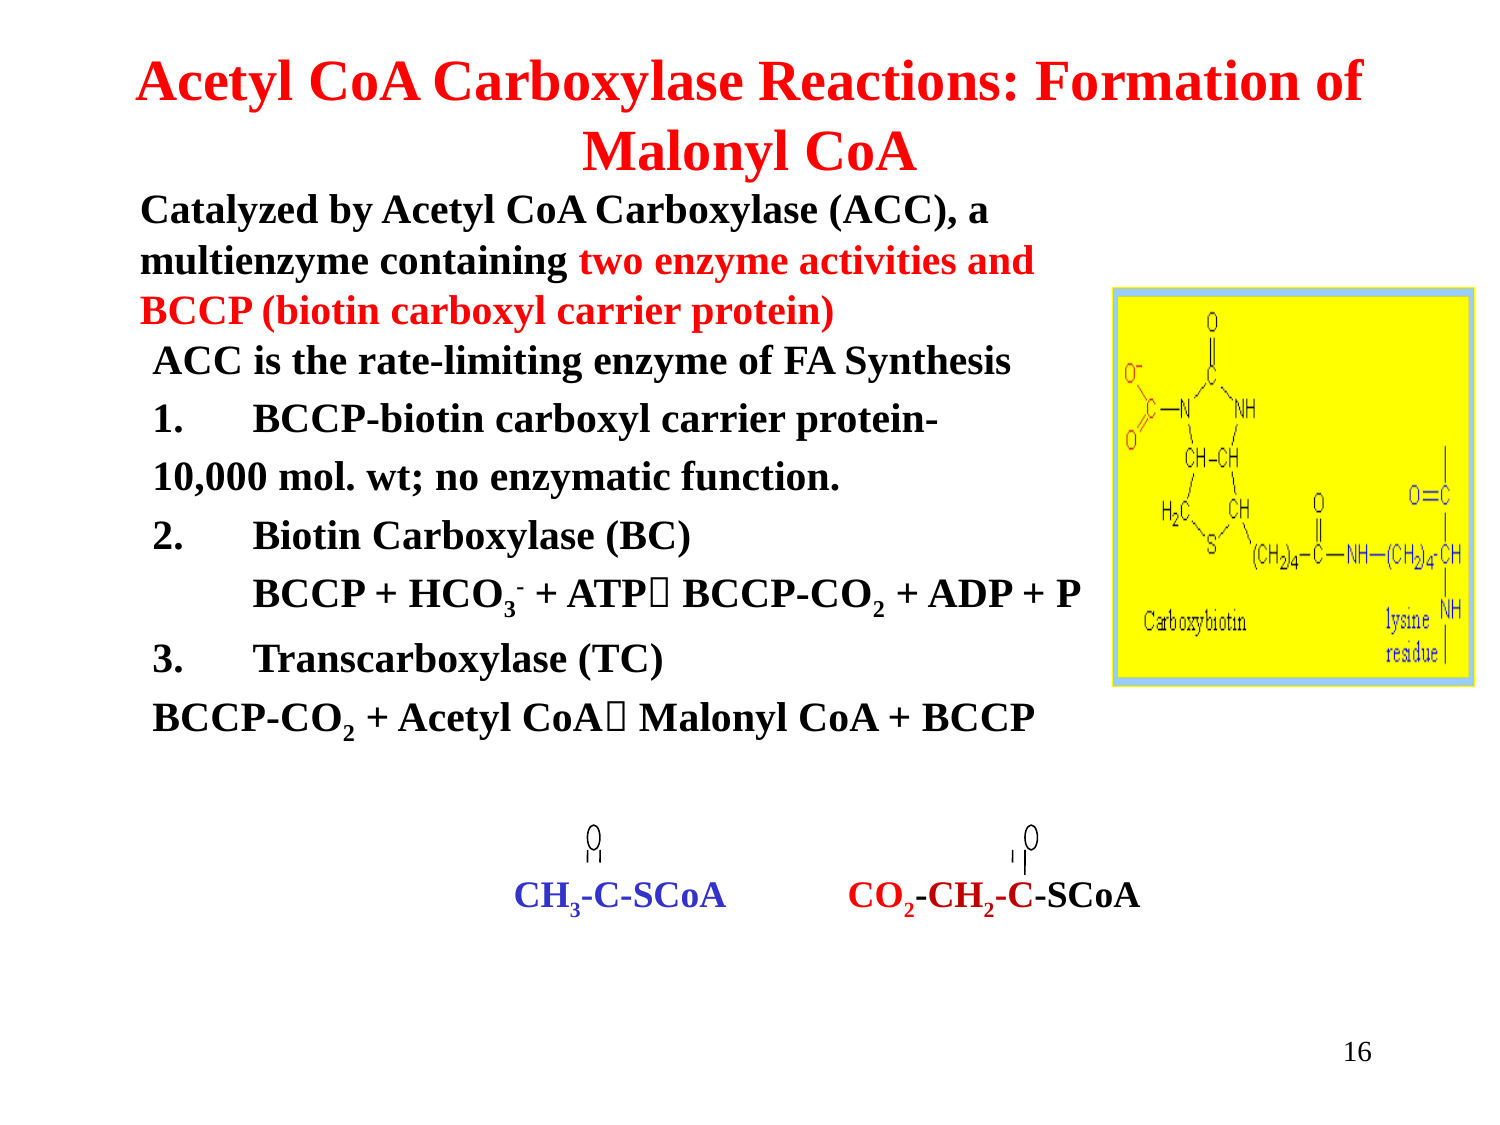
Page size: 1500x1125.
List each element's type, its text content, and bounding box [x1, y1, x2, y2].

text_box [1024, 825, 1038, 850]
title Acetyl CoA Carboxylase Reactions: Formation of Malonyl CoA [112, 49, 1388, 176]
text_box [587, 825, 600, 850]
slide_number 16 [1074, 1024, 1388, 1101]
picture [1112, 287, 1476, 688]
text_box Catalyzed by Acetyl CoA Carboxylase (ACC), a multienzyme containing two enzyme activities and BCCP (biotin carboxyl carrier protein) [125, 174, 1138, 340]
list ACC is the rate-limiting enzyme of FA Synthesis BCCP-biotin carboxyl carrier protein- 10,000 mol. wt; no enzymatic function. 2. Biotin Carboxylase (BC) BCCP + HCO3- + ATP BCCP-CO2 + ADP + P 3. Transcarboxylase (TC) BCCP-CO2 + Acetyl CoA Malonyl CoA + BCCP CH3-C-SCoA CO2-CH2-C-SCoA [137, 340, 1326, 1026]
